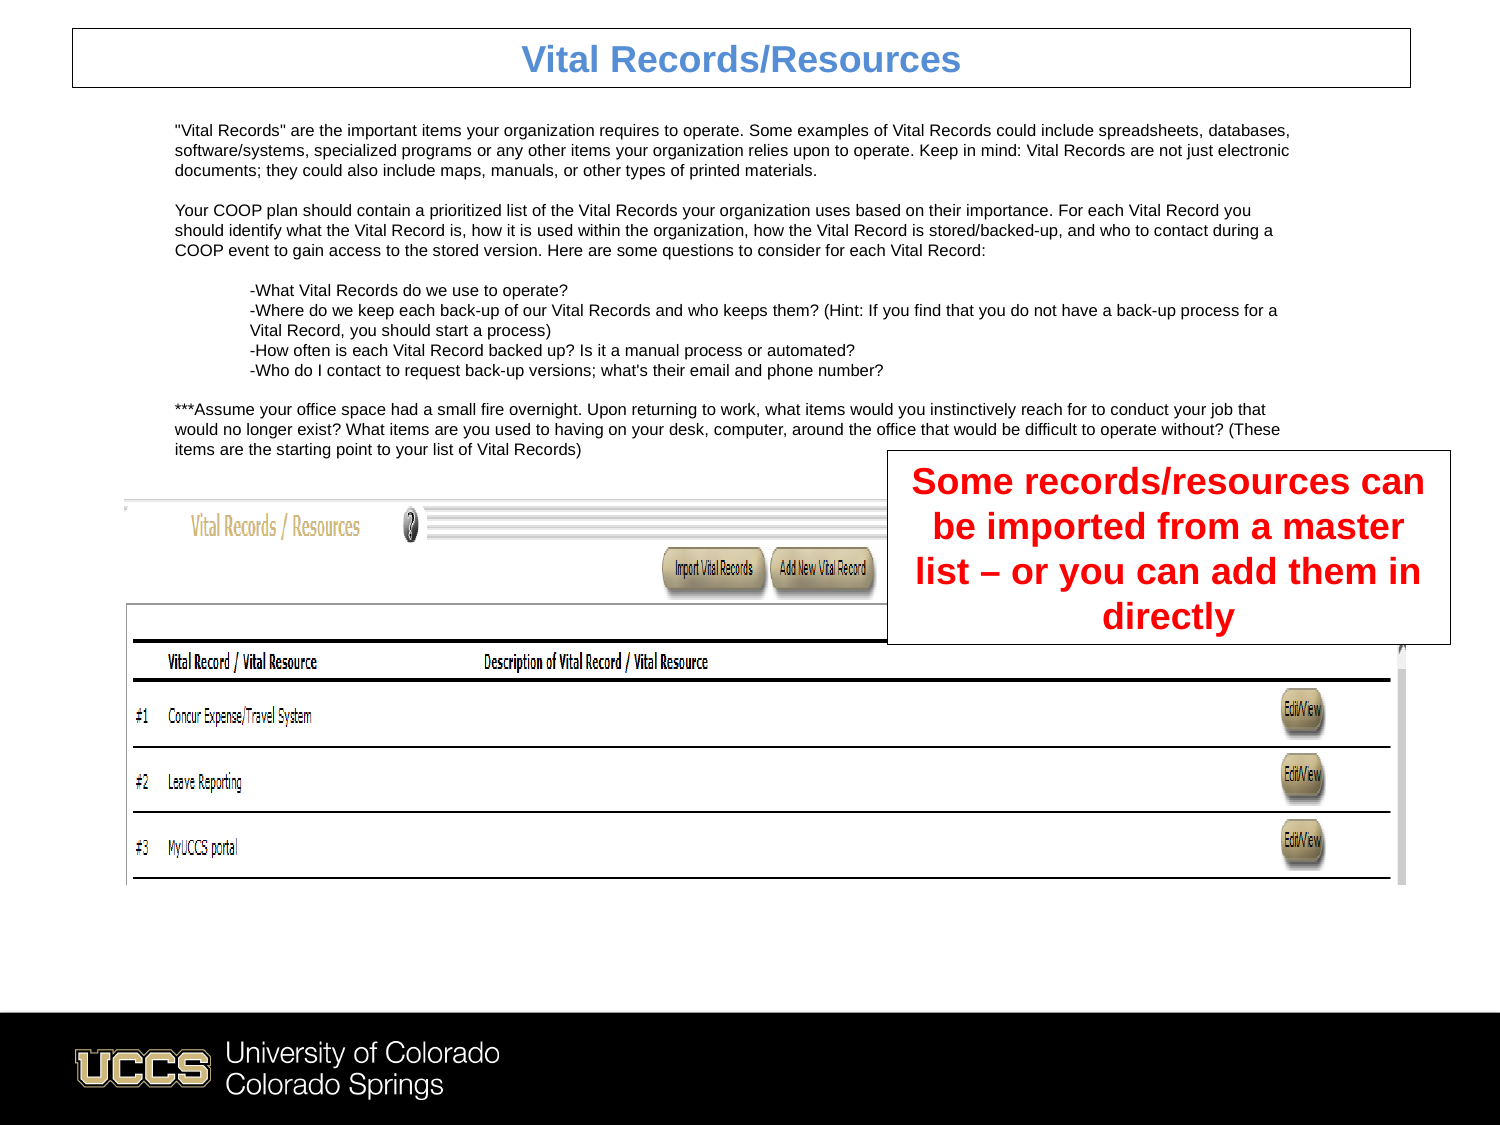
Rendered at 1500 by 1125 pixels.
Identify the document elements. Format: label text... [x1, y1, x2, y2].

picture [75, 1041, 499, 1100]
text_box Some records/resources can be imported from a master list – or you can add them in directly [887, 449, 1450, 645]
text_box "Vital Records" are the important items your organization requires to operate. Some examples of Vital Records could include spreadsheets, databases, software/systems, specialized programs or any other items your organization relies upon to operate. Keep in mind: Vital Records are not just electronic documents; they could also include maps, manuals, or other types of printed materials. Your COOP plan should contain a prioritized list of the Vital Records your organization uses based on their importance. For each Vital Record you should identify what the Vital Record is, how it is used within the organization, how the Vital Record is stored/backed-up, and who to contact during a COOP event to gain access to the stored version. Here are some questions to consider for each Vital Record: -What Vital Records do we use to operate? -Where do we keep each back-up of our Vital Records and who keeps them? (Hint: If you find that you do not have a back-up process for a Vital Record, you should start a process) -How often is each Vital Record backed up? Is it a manual process or automated? -Who do I contact to request back-up versions; what's their email and phone number? ***Assume your office space had a small fire overnight. Upon returning to work, what items would you instinctively reach for to conduct your job that would no longer exist? What items are you used to having on your desk, computer, around the office that would be difficult to operate without? (These items are the starting point to your list of Vital Records) [160, 112, 1314, 467]
picture [124, 499, 1407, 885]
text_box Vital Records/Resources [72, 28, 1411, 88]
